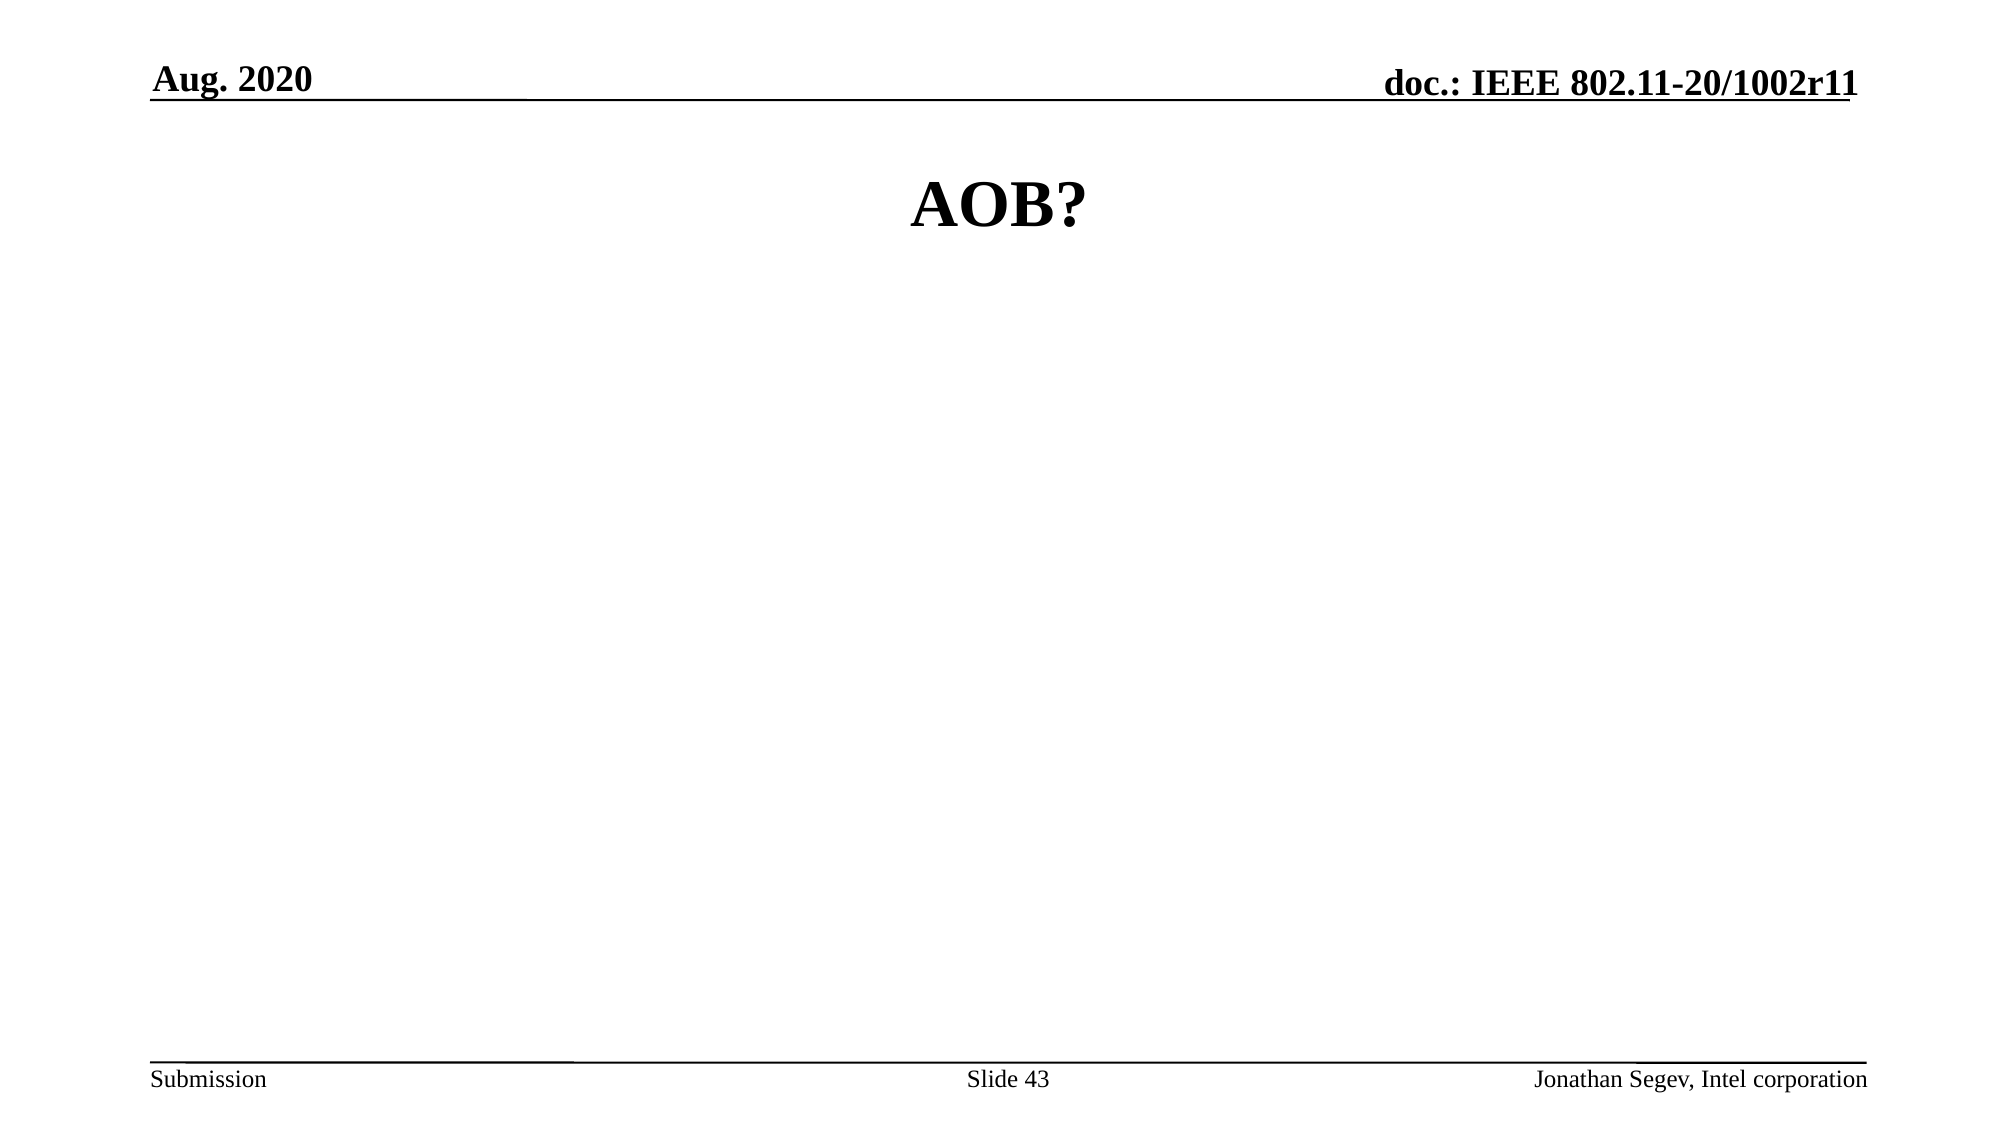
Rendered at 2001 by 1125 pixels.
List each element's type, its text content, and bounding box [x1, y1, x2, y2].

footer Jonathan Segev, Intel corporation [1171, 1061, 1869, 1093]
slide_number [152, 54, 563, 100]
title AOB? [149, 112, 1850, 288]
slide_number Slide 43 [950, 1061, 1067, 1123]
